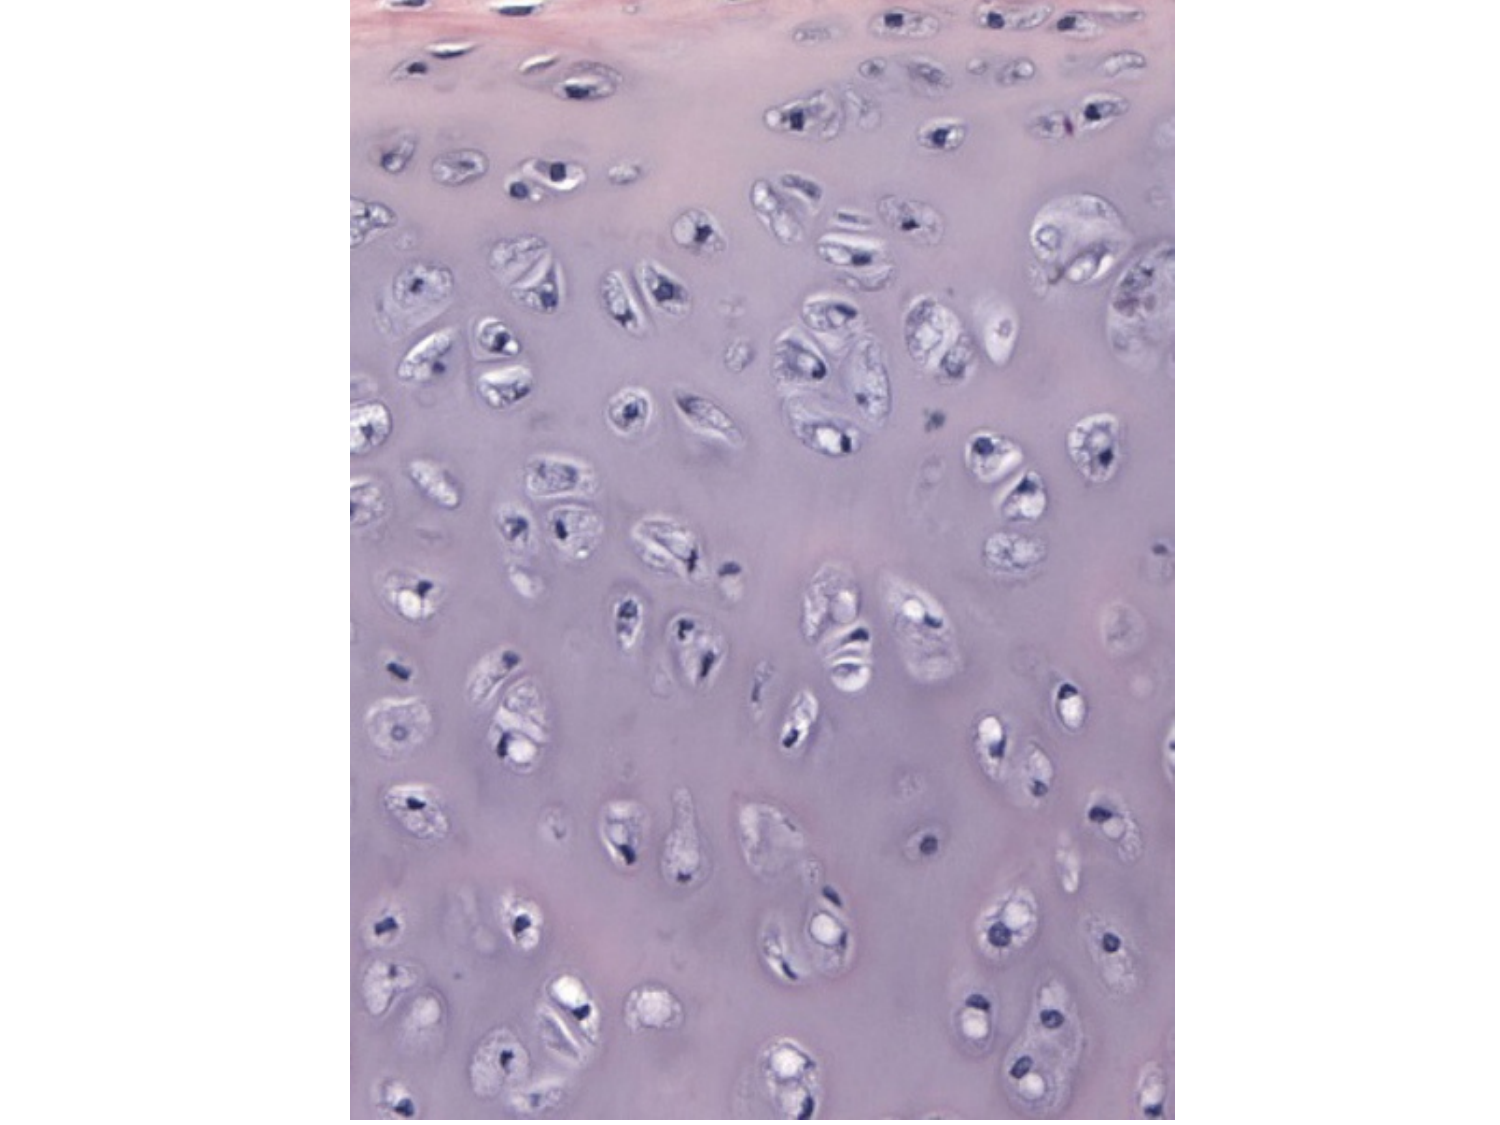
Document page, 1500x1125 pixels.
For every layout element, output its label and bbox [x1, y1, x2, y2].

picture [349, 0, 1176, 1120]
